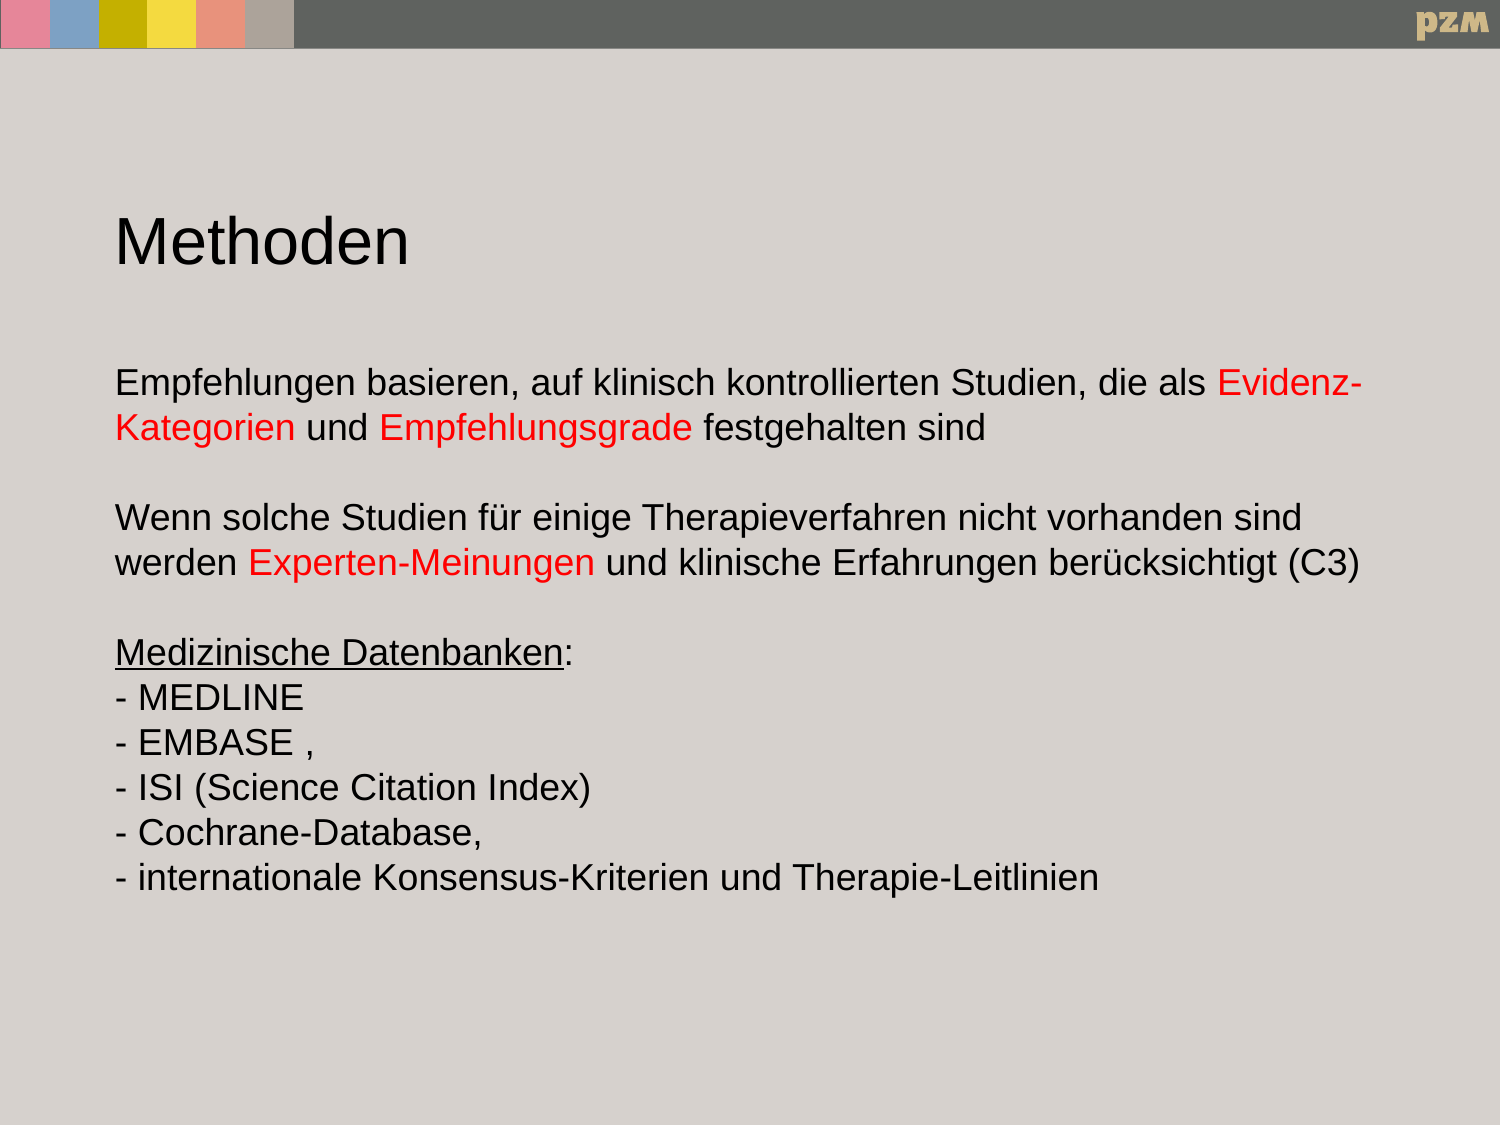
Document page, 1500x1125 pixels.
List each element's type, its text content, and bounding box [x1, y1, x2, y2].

text_box Methoden Empfehlungen basieren, auf klinisch kontrollierten Studien, die als Evidenz-Kategorien und Empfehlungsgrade festgehalten sind Wenn solche Studien für einige Therapieverfahren nicht vorhanden sind werden Experten-Meinungen und klinische Erfahrungen berücksichtigt (C3) Medizinische Datenbanken: - MEDLINE - EMBASE , - ISI (Science Citation Index) - Cochrane-Database, - internationale Konsensus-Kriterien und Therapie-Leitlinien [100, 160, 1400, 906]
